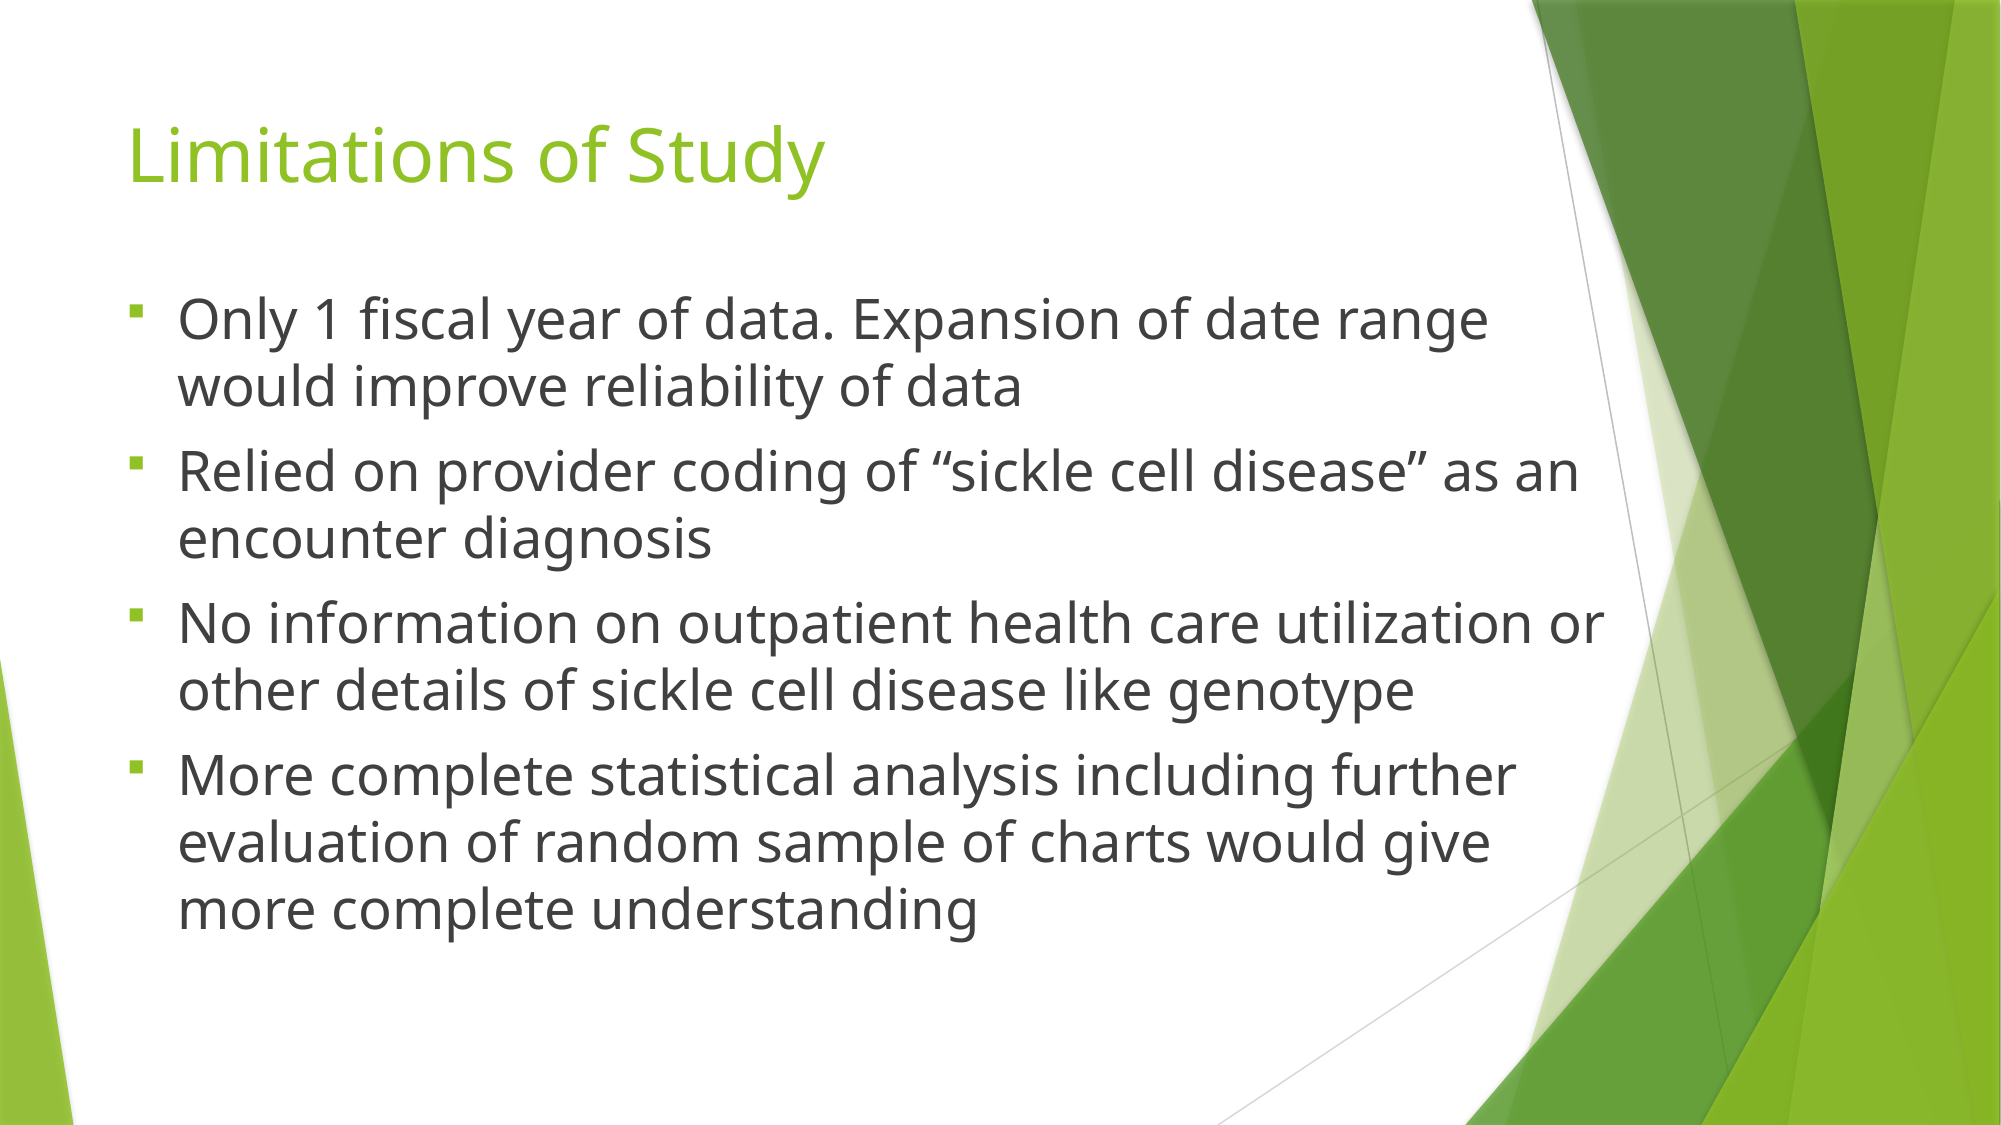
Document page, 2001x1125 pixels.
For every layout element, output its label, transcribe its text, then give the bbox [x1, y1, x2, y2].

title Limitations of Study [111, 99, 1522, 275]
list Only 1 fiscal year of data. Expansion of date range would improve reliability of data Relied on provider coding of “sickle cell disease” as an encounter diagnosis No information on outpatient health care utilization or other details of sickle cell disease like genotype More complete statistical analysis including further evaluation of random sample of charts would give more complete understanding [111, 275, 1629, 957]
